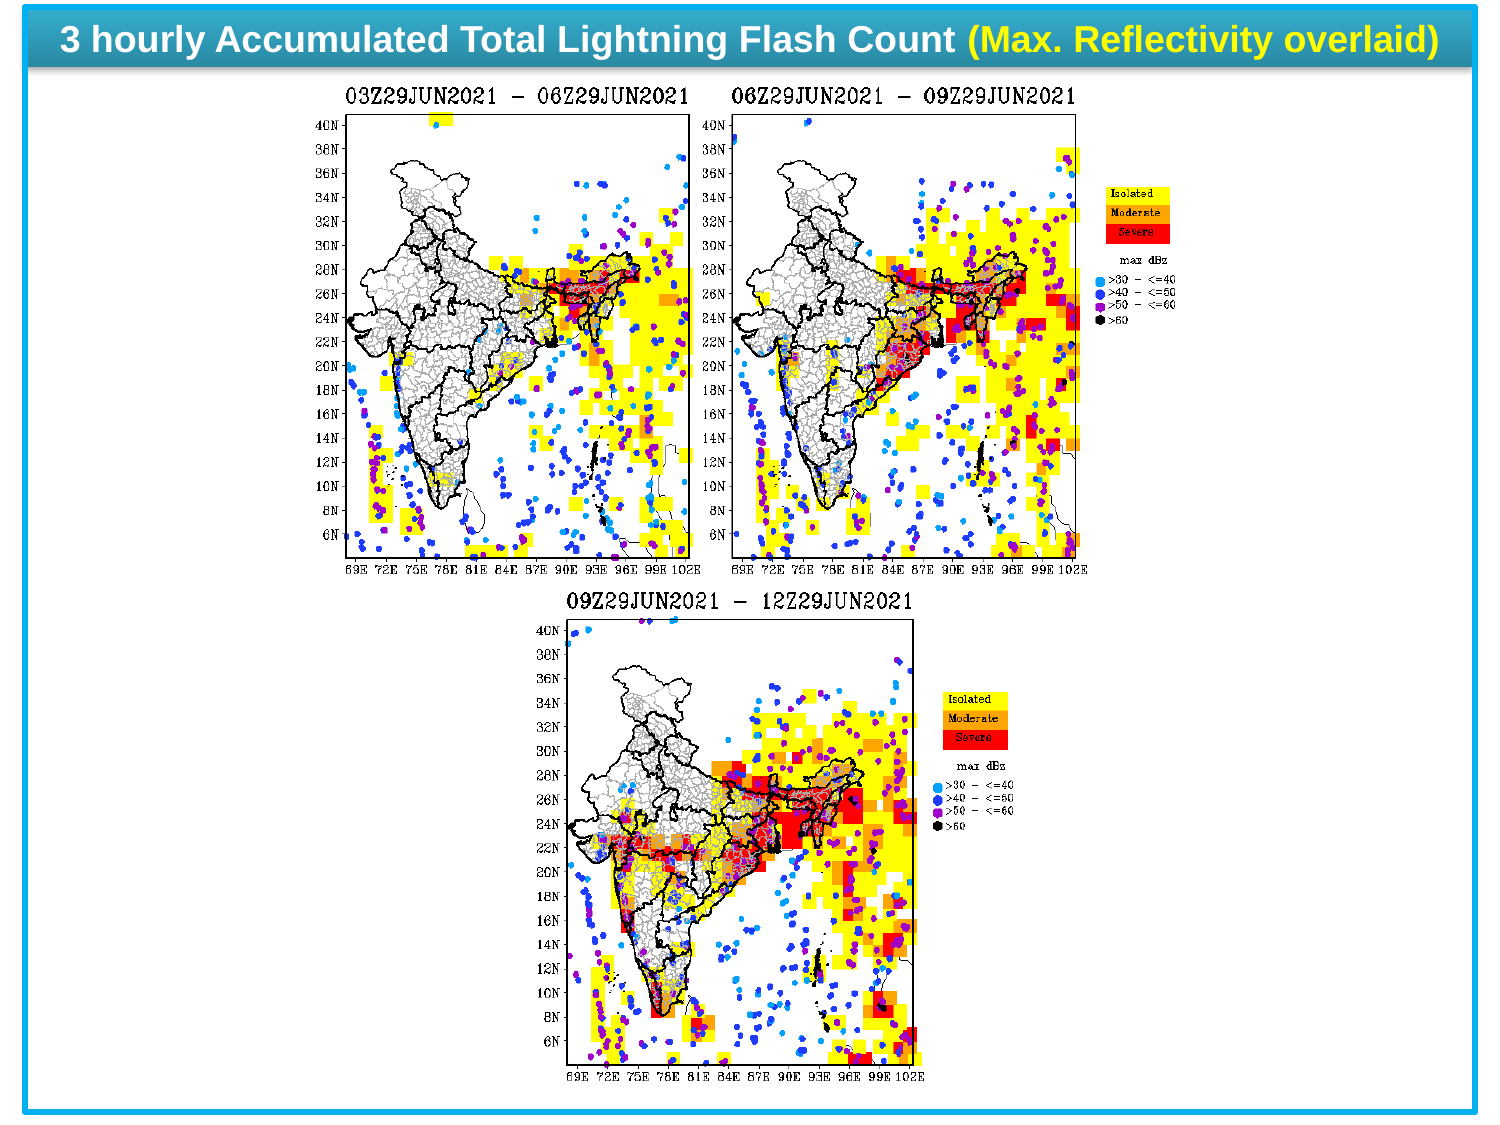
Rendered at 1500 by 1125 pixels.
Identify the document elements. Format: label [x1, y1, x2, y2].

picture [314, 87, 1176, 1081]
text_box [23, 5, 1477, 1114]
